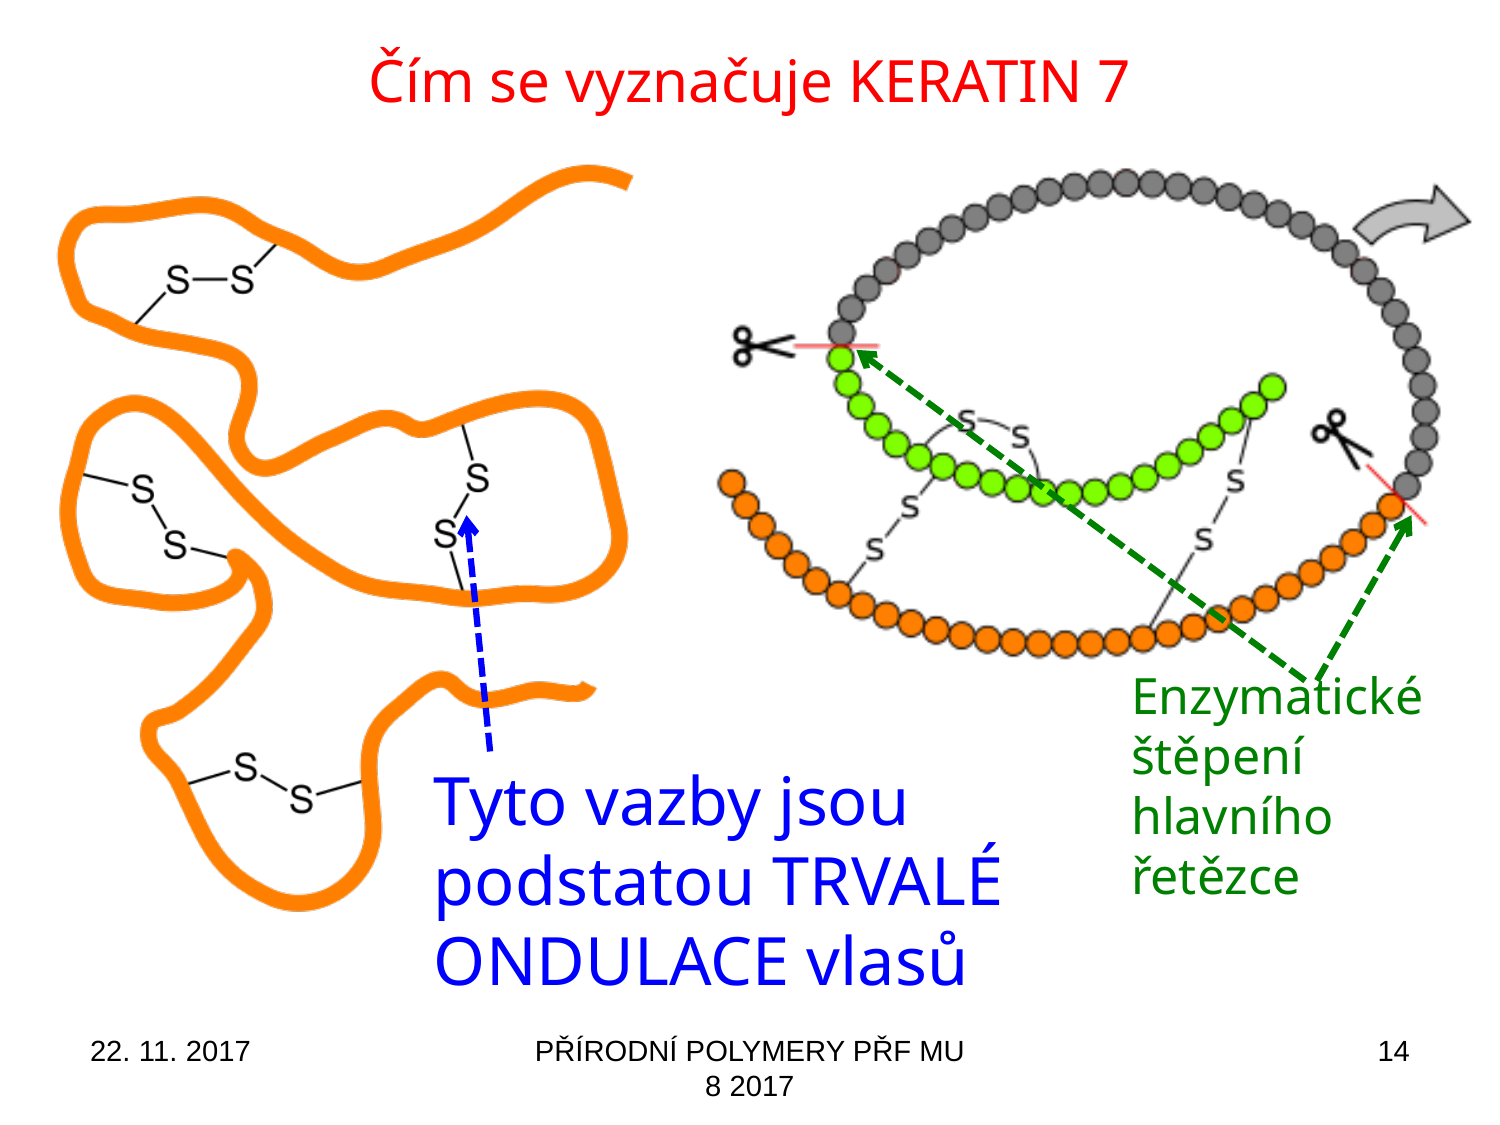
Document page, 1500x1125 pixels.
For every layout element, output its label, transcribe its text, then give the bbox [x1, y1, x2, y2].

picture [52, 160, 644, 919]
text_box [856, 349, 1306, 681]
picture [672, 148, 1500, 681]
title Čím se vyznačuje KERATIN 7 [74, 44, 1426, 114]
text_box Tyto vazby jsou podstatou TRVALÉ ONDULACE vlasů [419, 751, 1140, 1007]
slide_number 22. 11. 2017 [74, 1024, 426, 1103]
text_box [1316, 514, 1412, 681]
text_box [466, 514, 491, 752]
text_box Enzymatické štěpení hlavního řetězce [1116, 687, 1500, 912]
footer PŘÍRODNÍ POLYMERY PŘF MU 8 2017 [512, 1024, 988, 1103]
slide_number 14 [1074, 1024, 1426, 1103]
